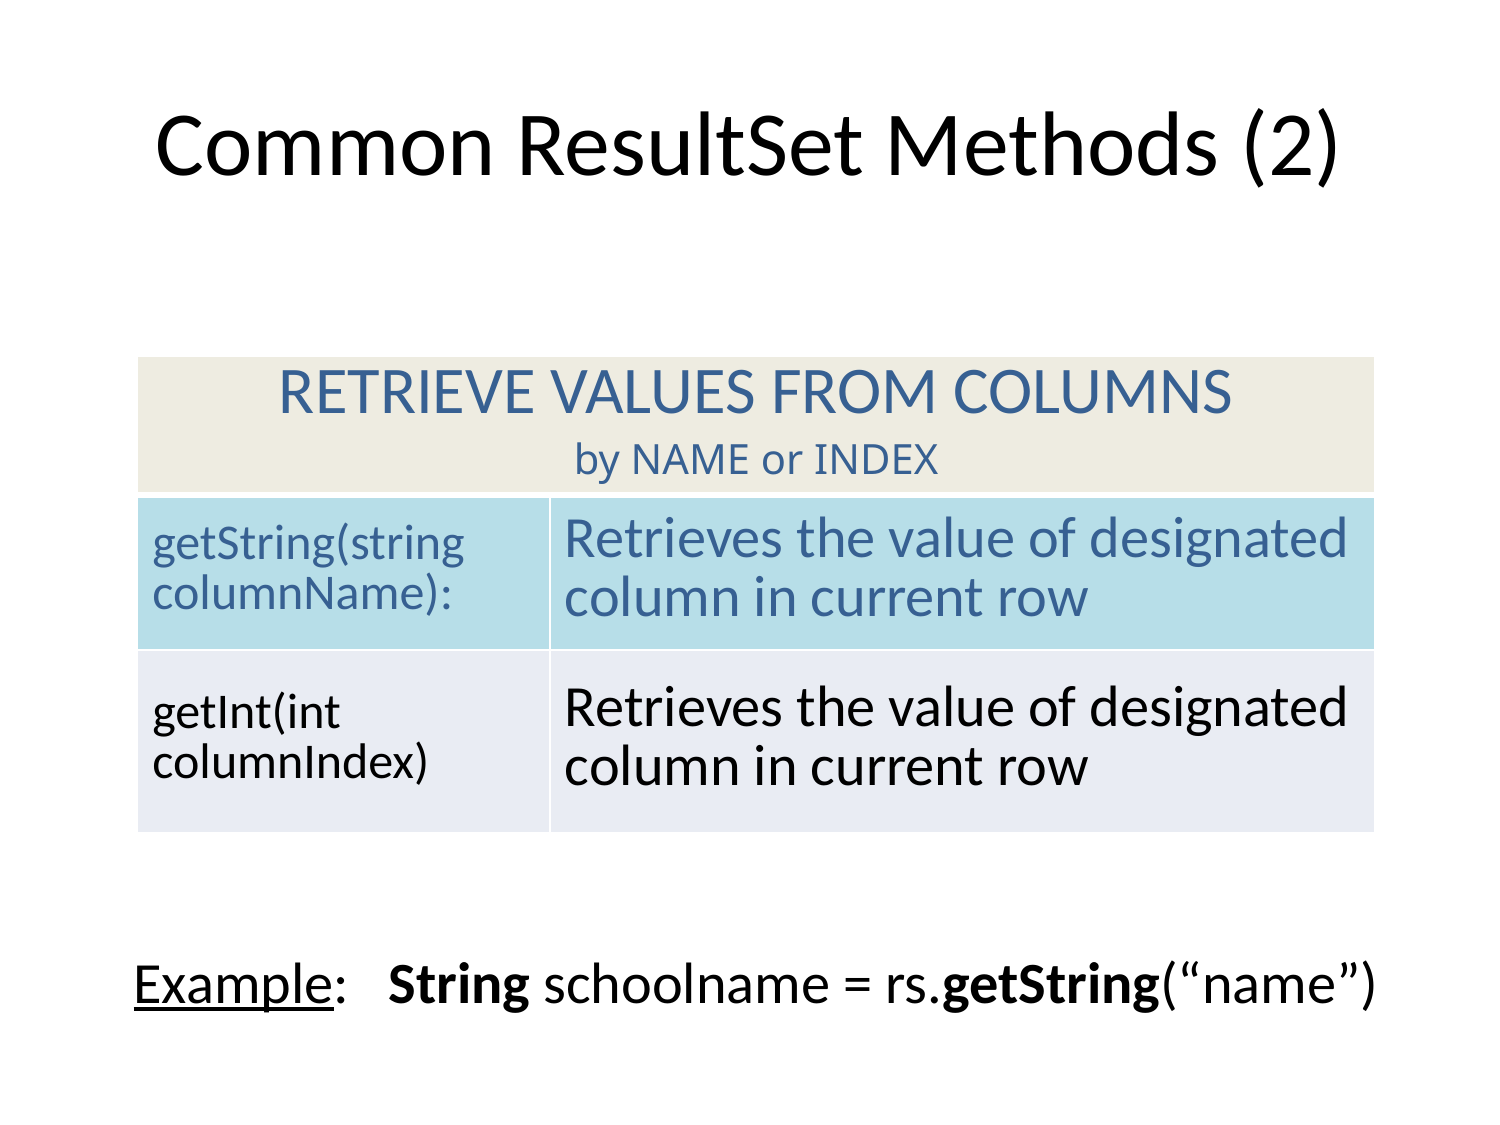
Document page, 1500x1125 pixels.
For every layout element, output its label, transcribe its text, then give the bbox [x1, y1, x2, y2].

table_cell Retrieves the value of designated column in current row [551, 651, 1374, 832]
table_cell getString(string columnName): [138, 498, 549, 649]
table_cell Retrieves the value of designated column in current row [551, 498, 1374, 649]
title Common ResultSet Methods (2) [75, 45, 1425, 233]
table_header RETRIEVE VALUES FROM COLUMNS by NAME or INDEX [138, 357, 1374, 492]
table_cell getInt(int columnIndex) [138, 651, 549, 832]
text_box Example: String schoolname = rs.getString(“name”) [118, 937, 1394, 1023]
